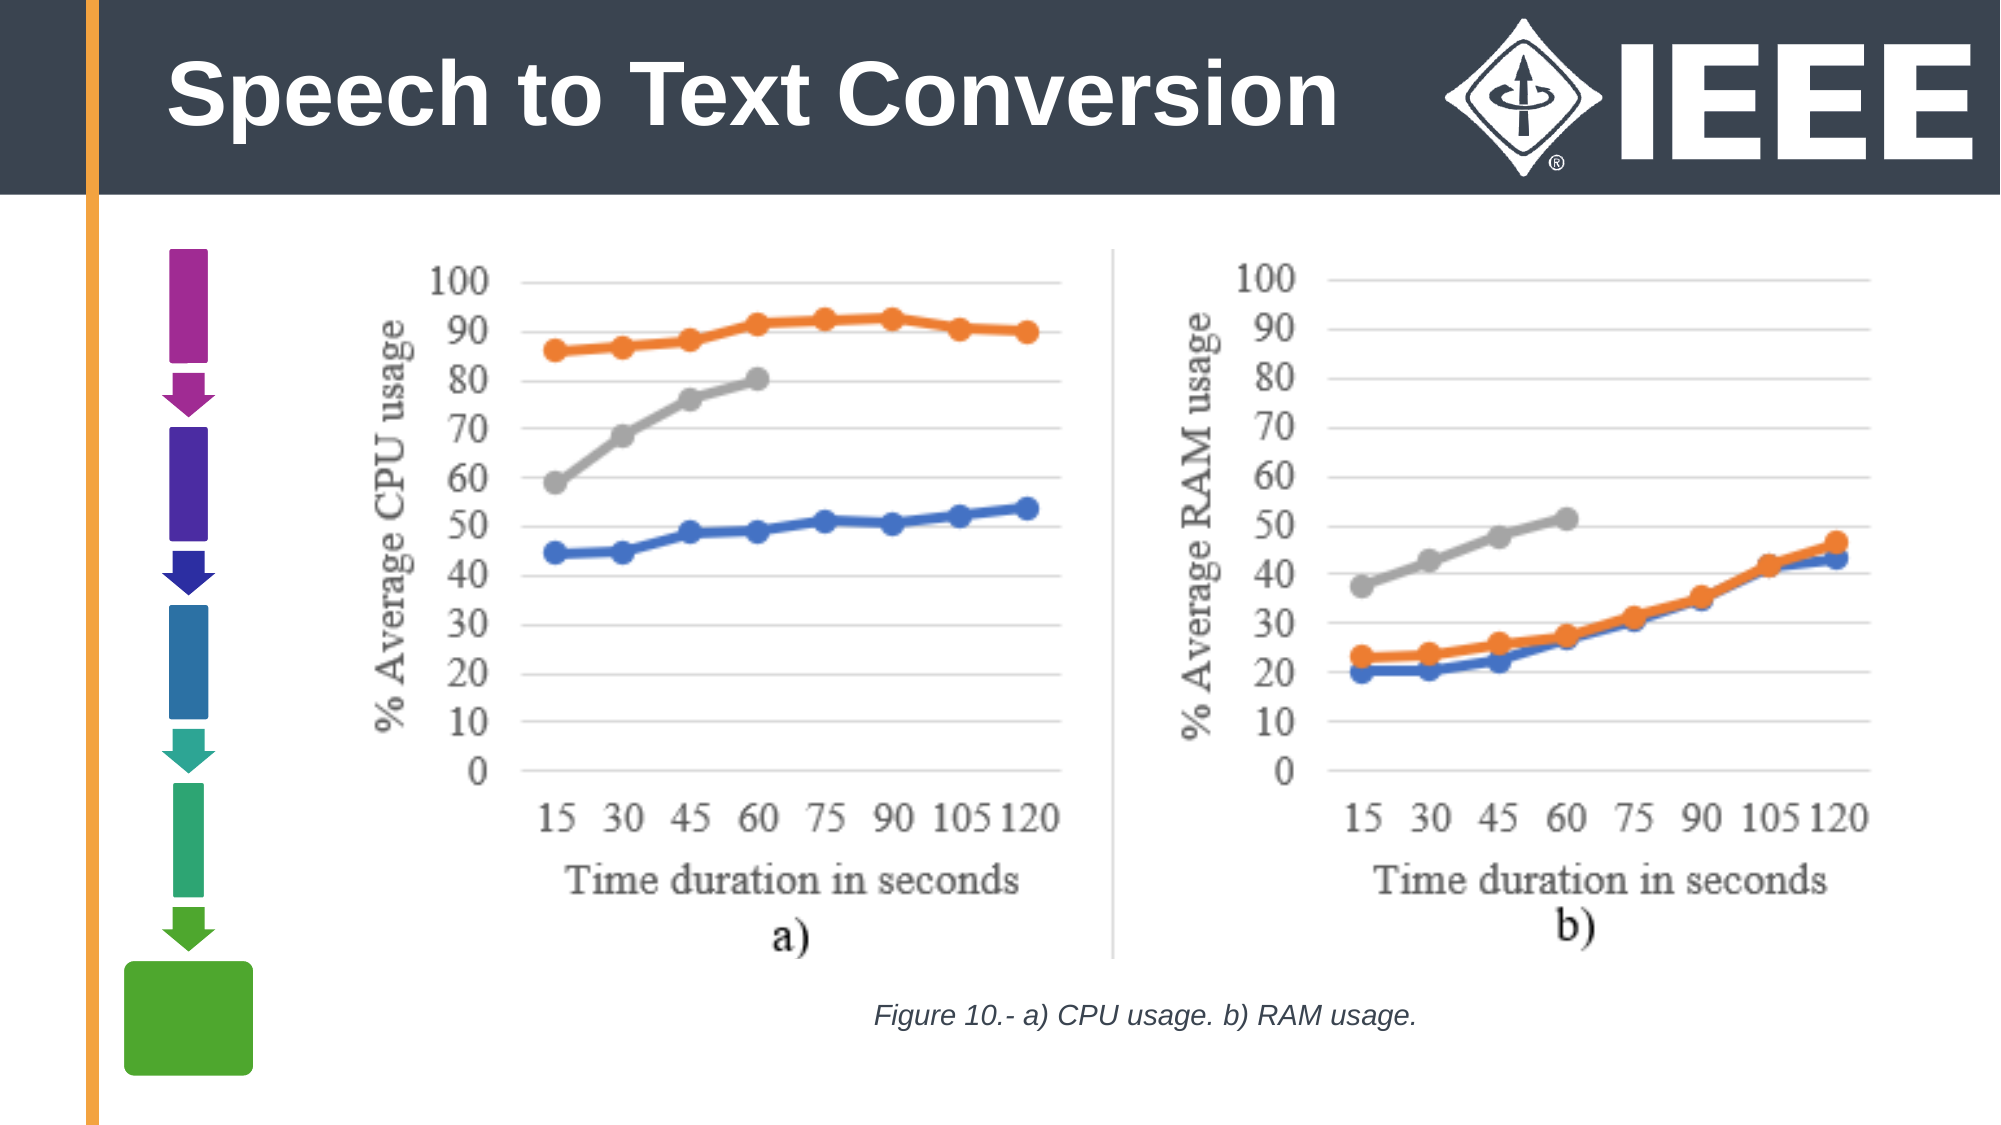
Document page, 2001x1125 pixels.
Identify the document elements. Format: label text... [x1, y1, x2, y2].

picture [321, 248, 1912, 960]
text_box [121, 246, 256, 1079]
text_box [99, 0, 2000, 196]
text_box Figure 10.- a) CPU usage. b) RAM usage. [284, 988, 2000, 1039]
text_box [0, 0, 86, 196]
picture [1416, 0, 2000, 195]
text_box Speech to Text Conversion [151, 26, 1358, 152]
